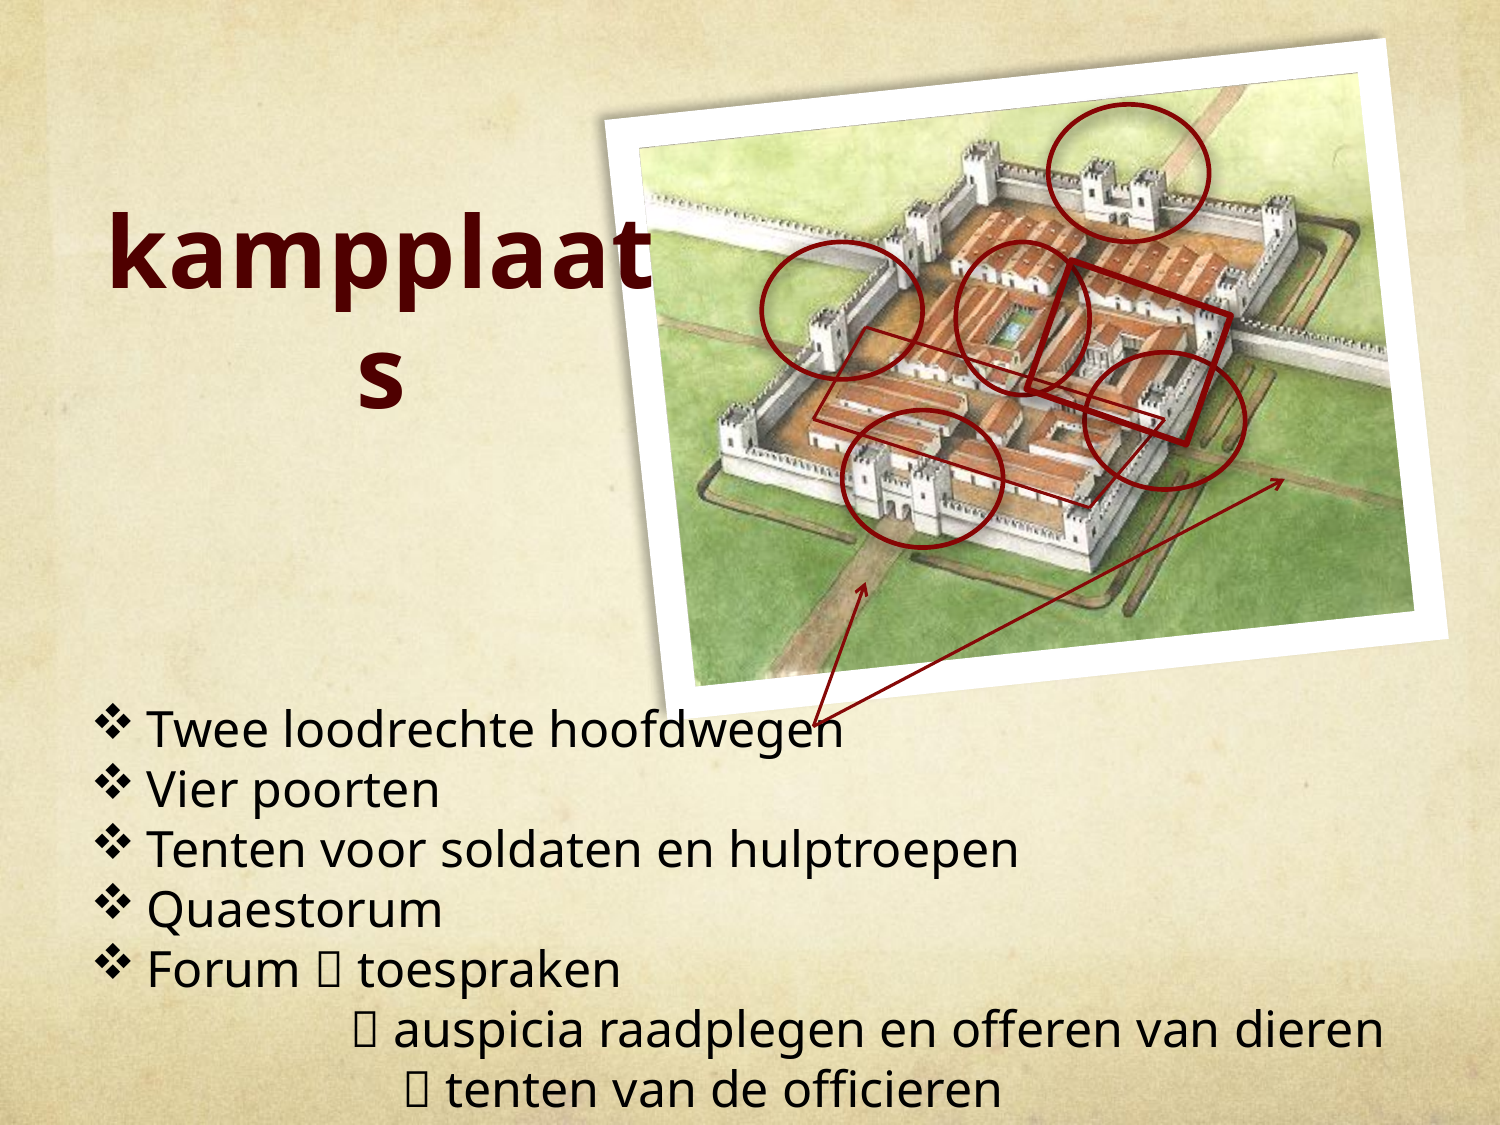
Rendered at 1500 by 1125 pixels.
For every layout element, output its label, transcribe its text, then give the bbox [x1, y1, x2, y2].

text_box Twee loodrechte hoofdwegen Vier poorten Tenten voor soldaten en hulptroepen Quaestorum Forum  toespraken  auspicia raadplegen en offeren van dieren  tenten van de officieren [75, 690, 1472, 1125]
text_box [766, 627, 913, 681]
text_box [1102, 433, 1172, 502]
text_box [792, 346, 851, 400]
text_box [812, 478, 1286, 727]
text_box kampplaats [75, 181, 651, 436]
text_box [865, 326, 1166, 420]
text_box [812, 418, 1091, 509]
picture [0, 0, 1500, 1125]
